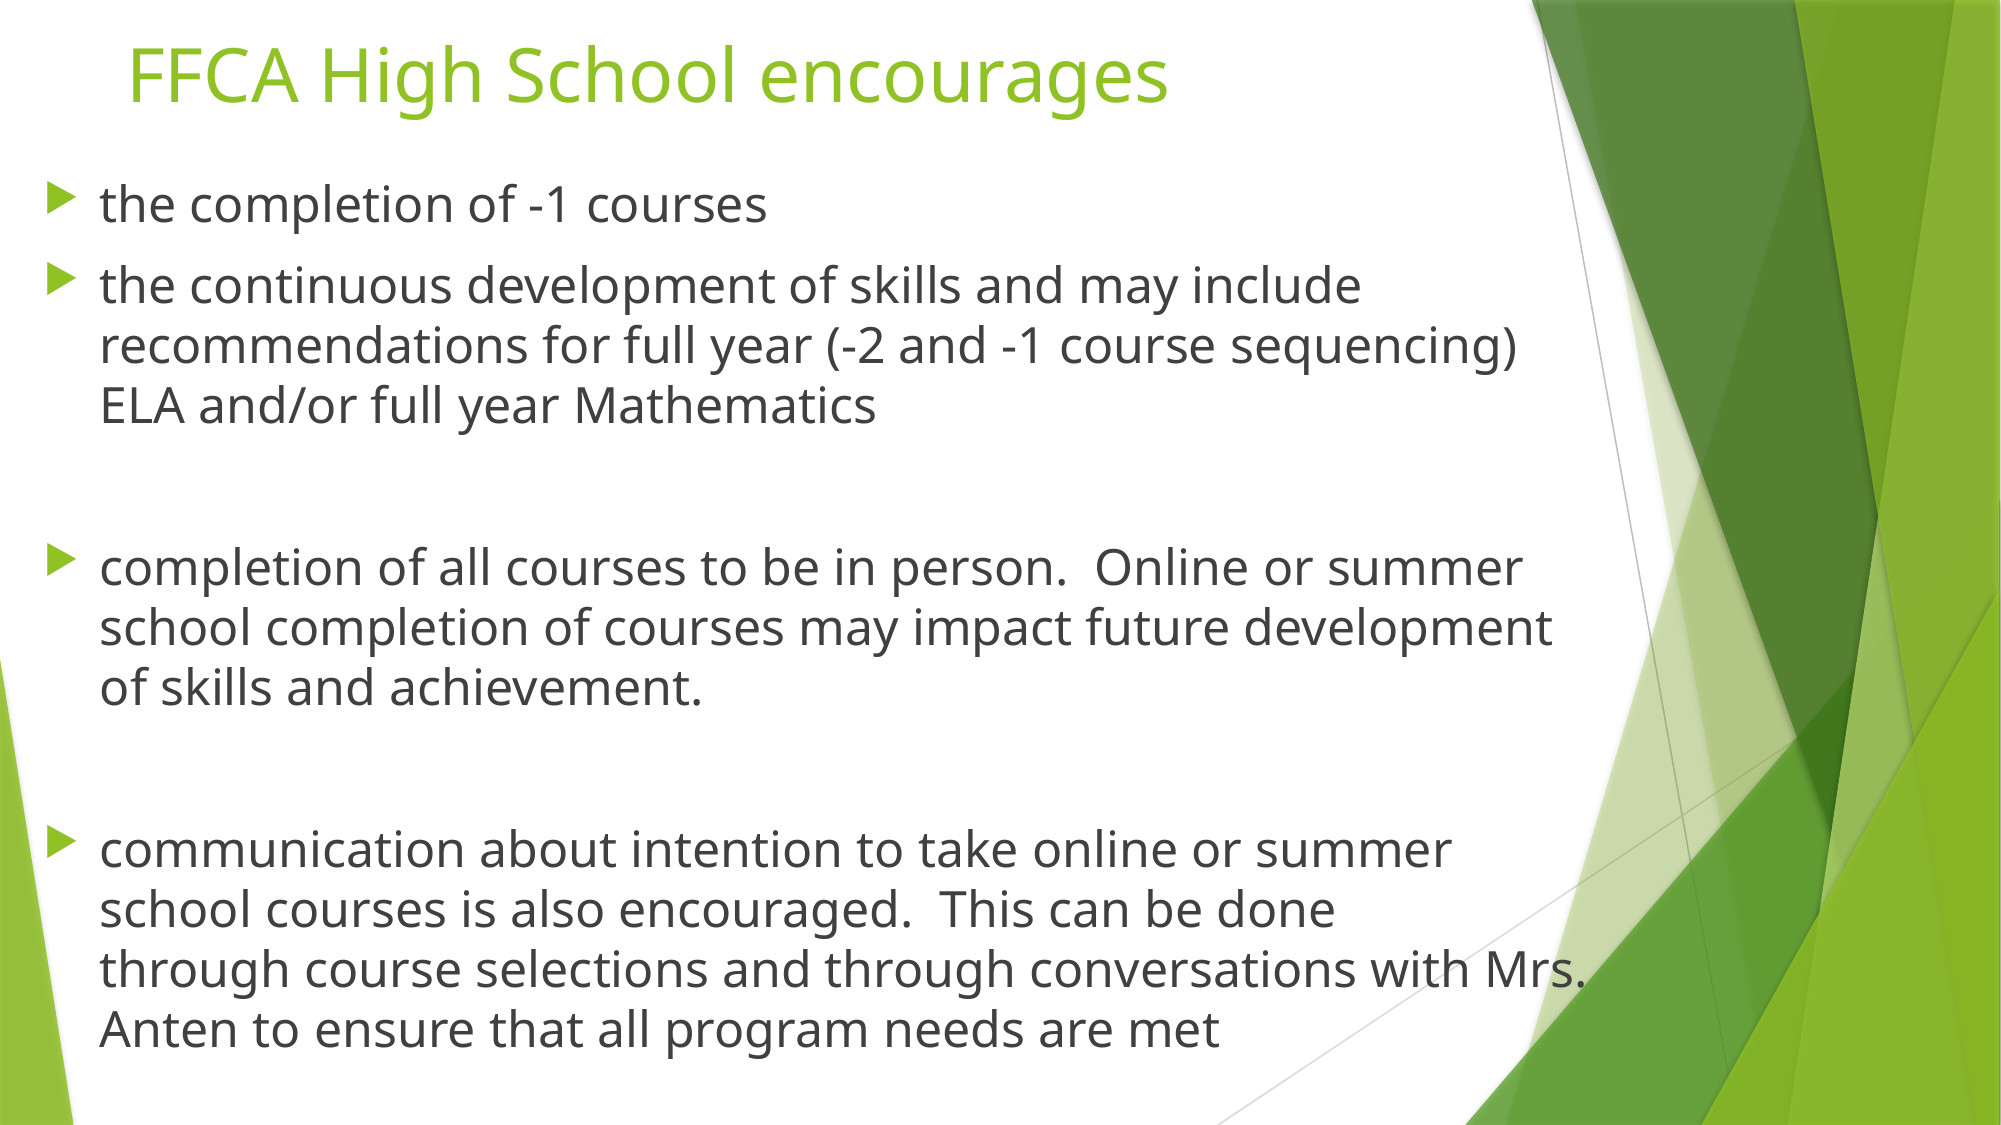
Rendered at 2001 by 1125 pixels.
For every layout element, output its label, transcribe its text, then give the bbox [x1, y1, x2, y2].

list the completion of -1 courses the continuous development of skills and may include recommendations for full year (-2 and -1 course sequencing) ELA and/or full year Mathematics completion of all courses to be in person. Online or summer school completion of courses may impact future development of skills and achievement. communication about intention to take online or summer school courses is also encouraged. This can be done through course selections and through conversations with Mrs. Anten to ensure that all program needs are met [28, 165, 1609, 1105]
title FFCA High School encourages [111, 19, 1522, 165]
